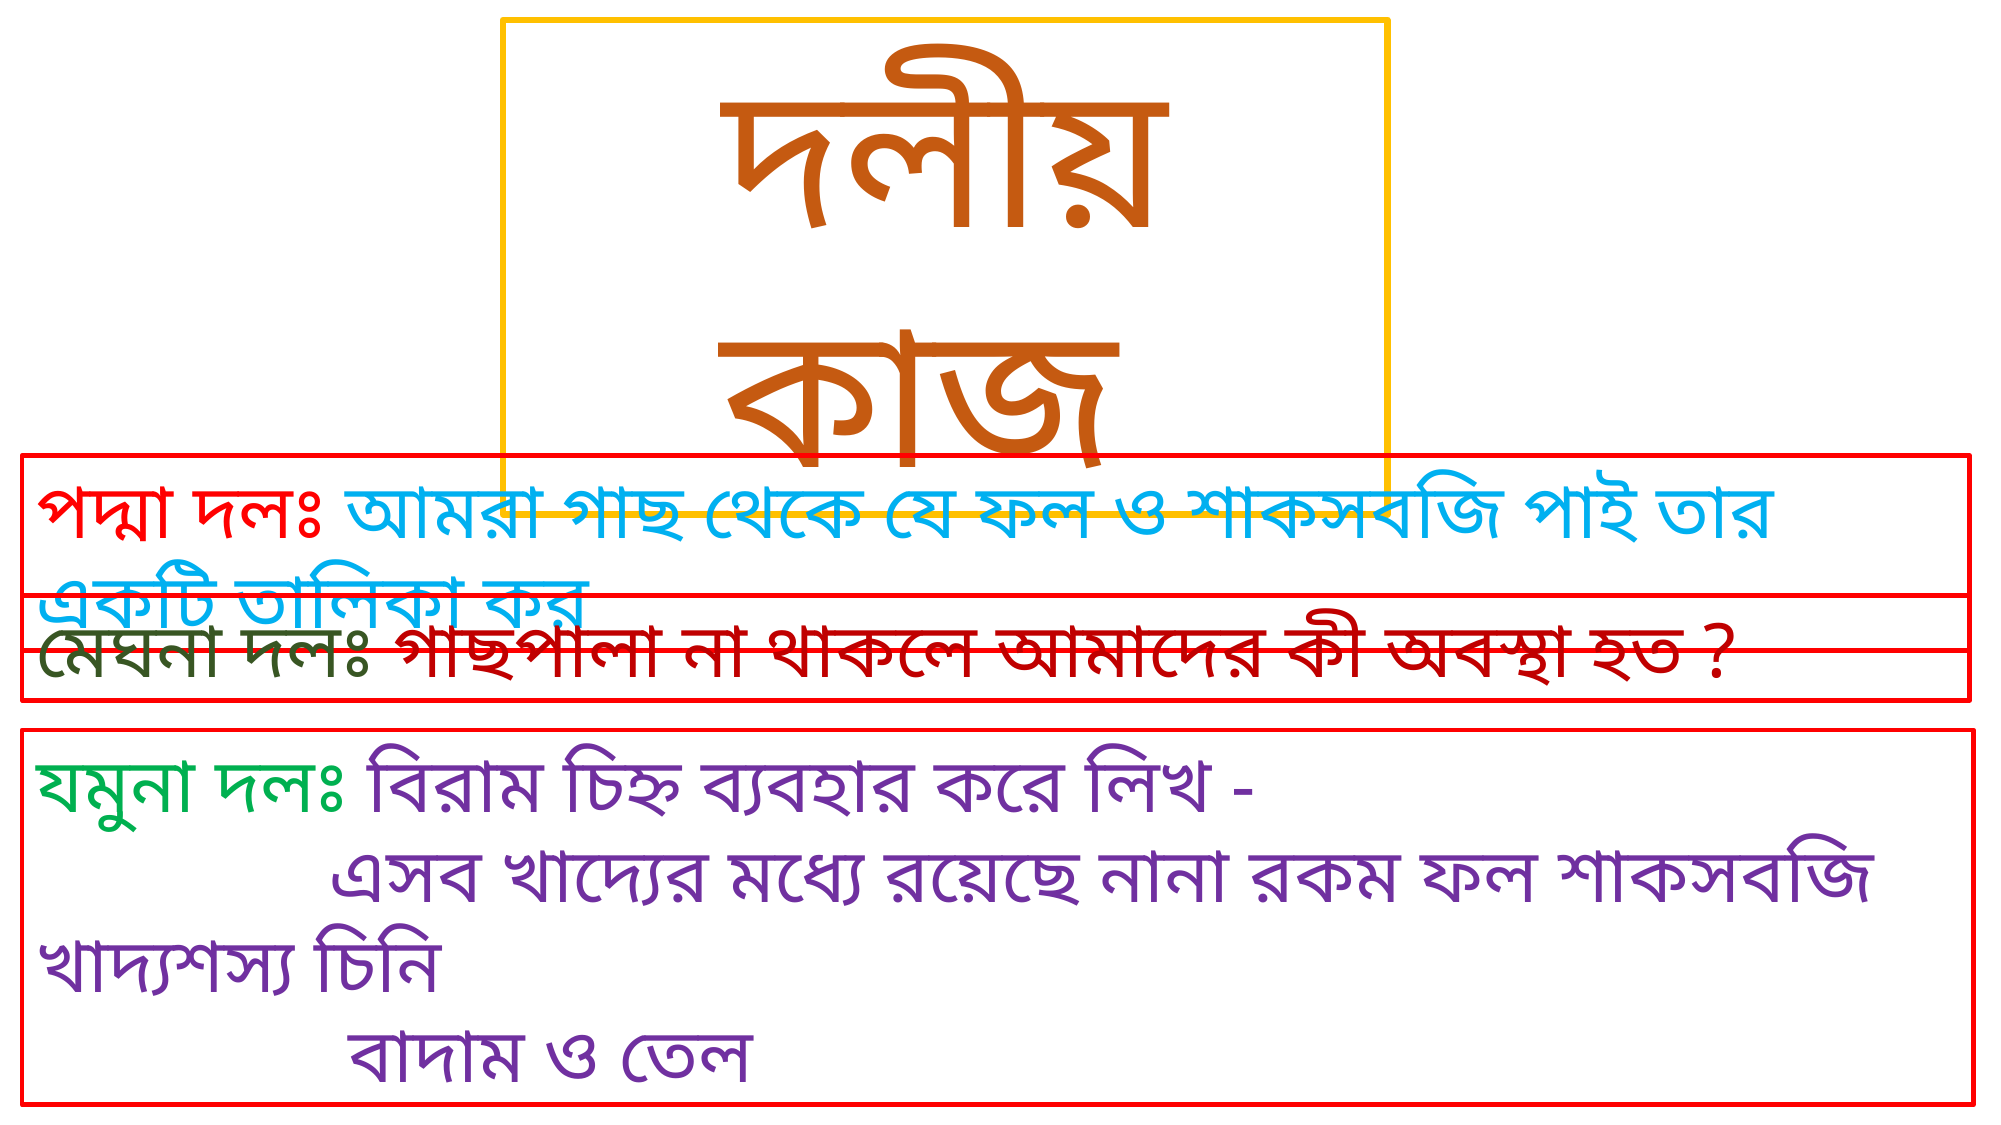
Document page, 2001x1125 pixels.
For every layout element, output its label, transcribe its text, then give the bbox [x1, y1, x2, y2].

text_box দলীয় কাজ [502, 19, 1388, 455]
text_box যমুনা দলঃ বিরাম চিহ্ন ব্যবহার করে লিখ - এসব খাদ্যের মধ্যে রয়েছে নানা রকম ফল শাকসবজি খাদ্যশস্য চিনি বাদাম ও তেল [22, 730, 1974, 1105]
text_box মেঘনা দলঃ গাছপালা না থাকলে আমাদের কী অবস্থা হত ? [22, 595, 1970, 701]
text_box পদ্মা দলঃ আমরা গাছ থেকে যে ফল ও শাকসবজি পাই তার একটি তালিকা কর [22, 455, 1970, 595]
